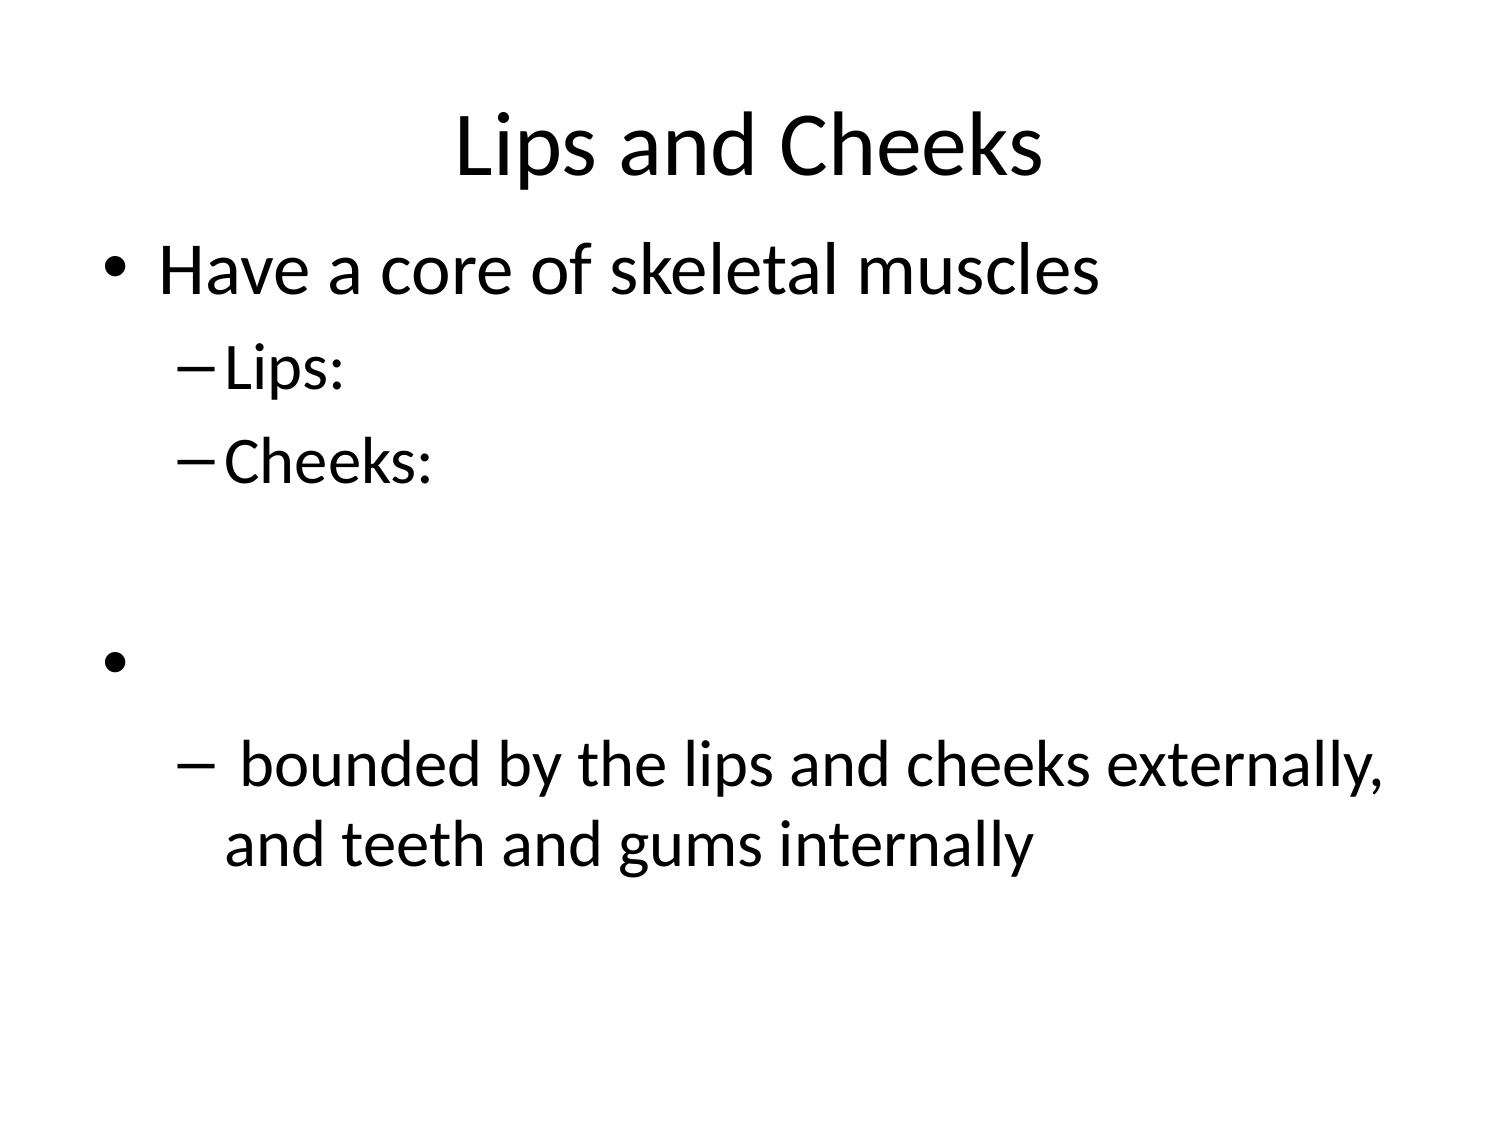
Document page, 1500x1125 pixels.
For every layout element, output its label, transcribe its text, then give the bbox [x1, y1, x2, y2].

list Have a core of skeletal muscles Lips: Cheeks: bounded by the lips and cheeks externally, and teeth and gums internally [87, 212, 1406, 1050]
title Lips and Cheeks [75, 45, 1425, 233]
